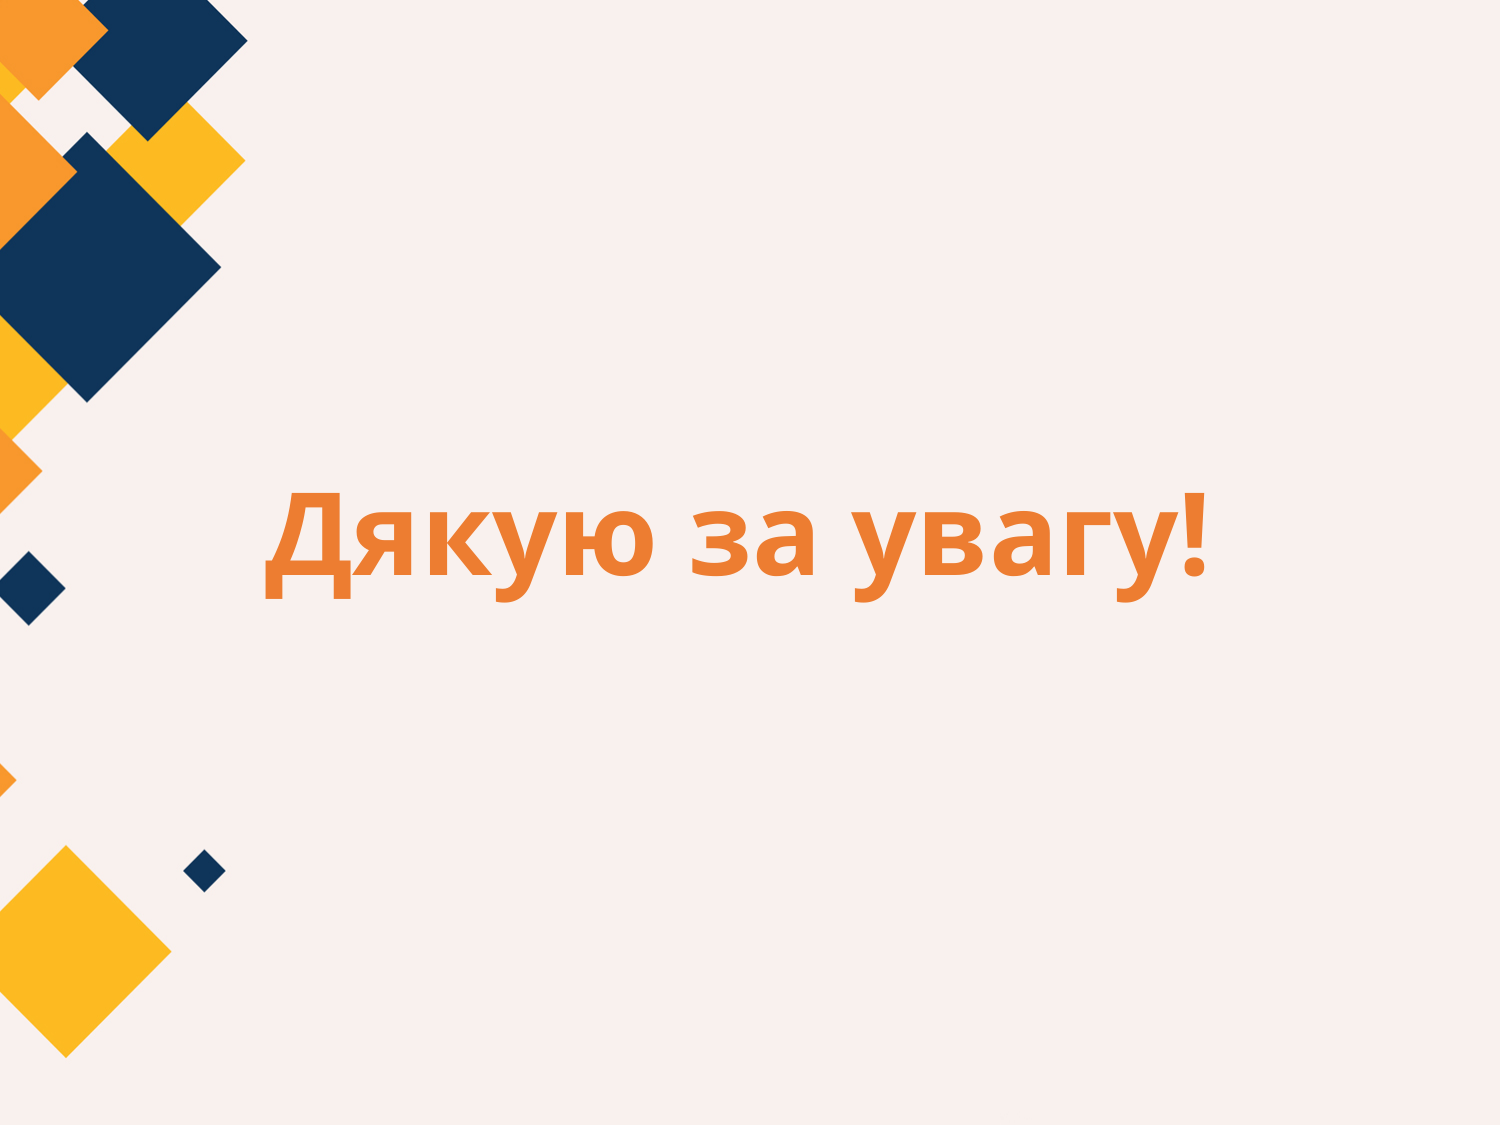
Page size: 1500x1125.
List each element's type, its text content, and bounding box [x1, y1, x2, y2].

picture [0, 0, 1500, 1125]
title Дякую за увагу! [0, 467, 1478, 685]
